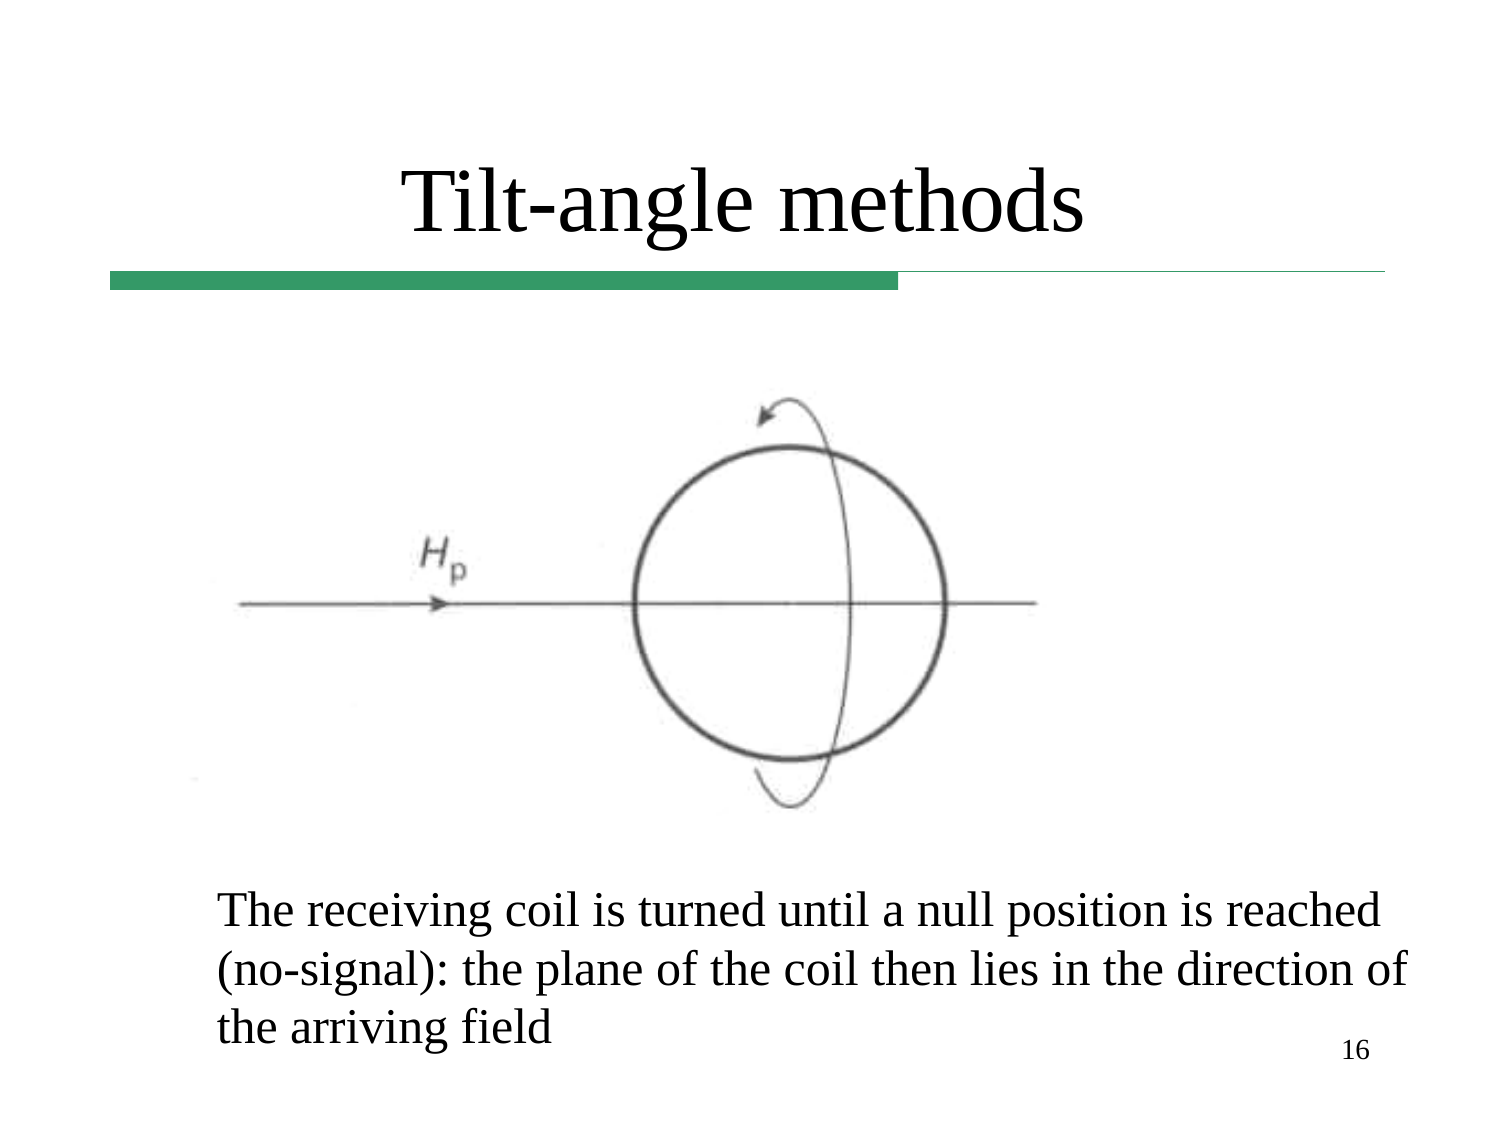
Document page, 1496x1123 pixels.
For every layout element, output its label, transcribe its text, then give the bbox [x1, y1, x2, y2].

text_box [110, 272, 899, 290]
text_box [181, 336, 1150, 862]
text_box the arriving field [214, 993, 555, 1056]
text_box 16 [1339, 1030, 1373, 1068]
title Tilt-angle methods [140, 139, 1356, 242]
text_box The receiving coil is turned until a null position is reached (no-signal): the plane of the coil then lies in the direction of [214, 876, 1411, 996]
